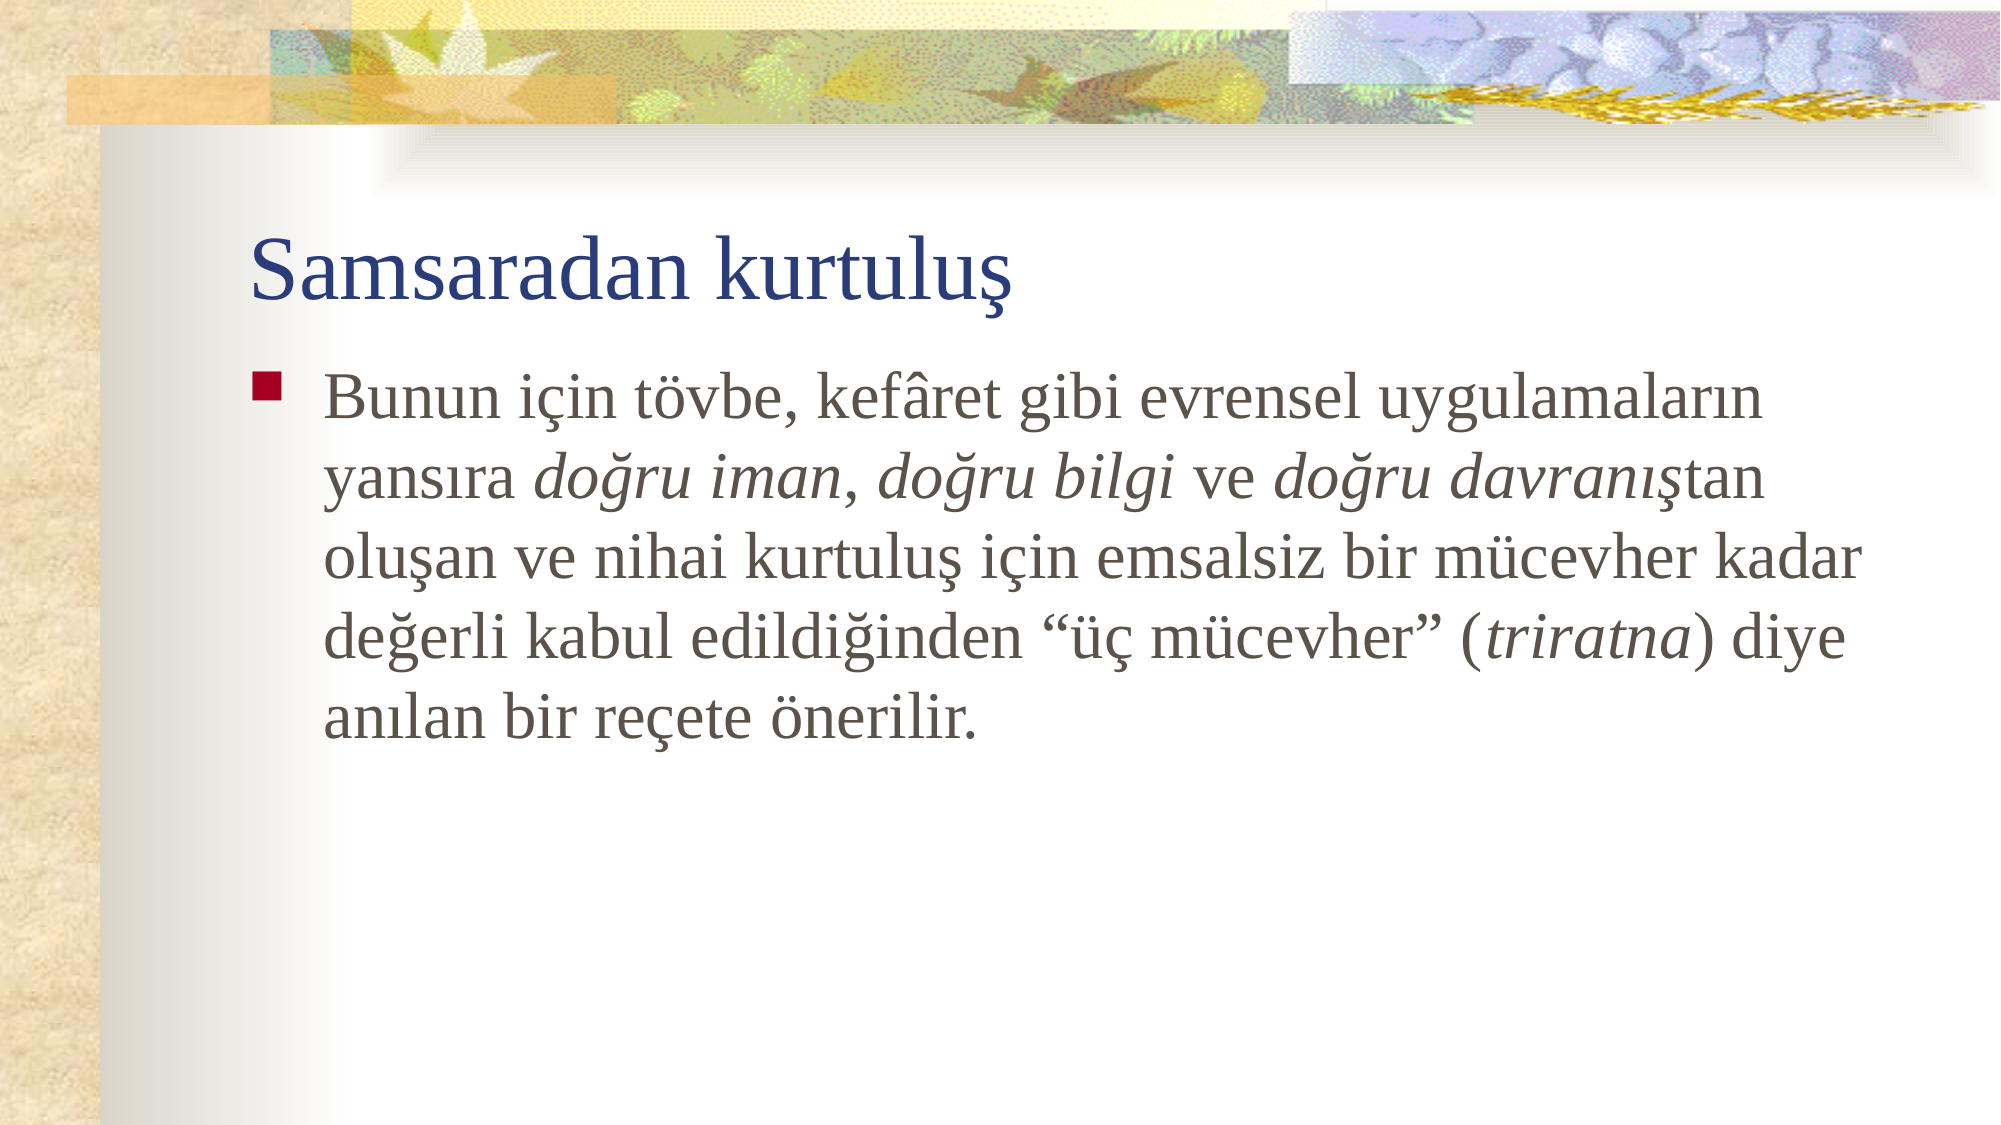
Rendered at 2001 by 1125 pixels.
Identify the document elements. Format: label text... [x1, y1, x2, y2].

list Bunun için tövbe, kefâret gibi evrensel uygulamaların yansıra doğru iman, doğru bilgi ve doğru davranıştan oluşan ve nihai kurtuluş için emsalsiz bir mücevher kadar değerli kabul edildiğinden “üç mücevher” (triratna) diye anılan bir reçete önerilir. [233, 344, 1934, 1020]
picture [0, 0, 2000, 1125]
title Samsaradan kurtuluş [233, 137, 1934, 325]
